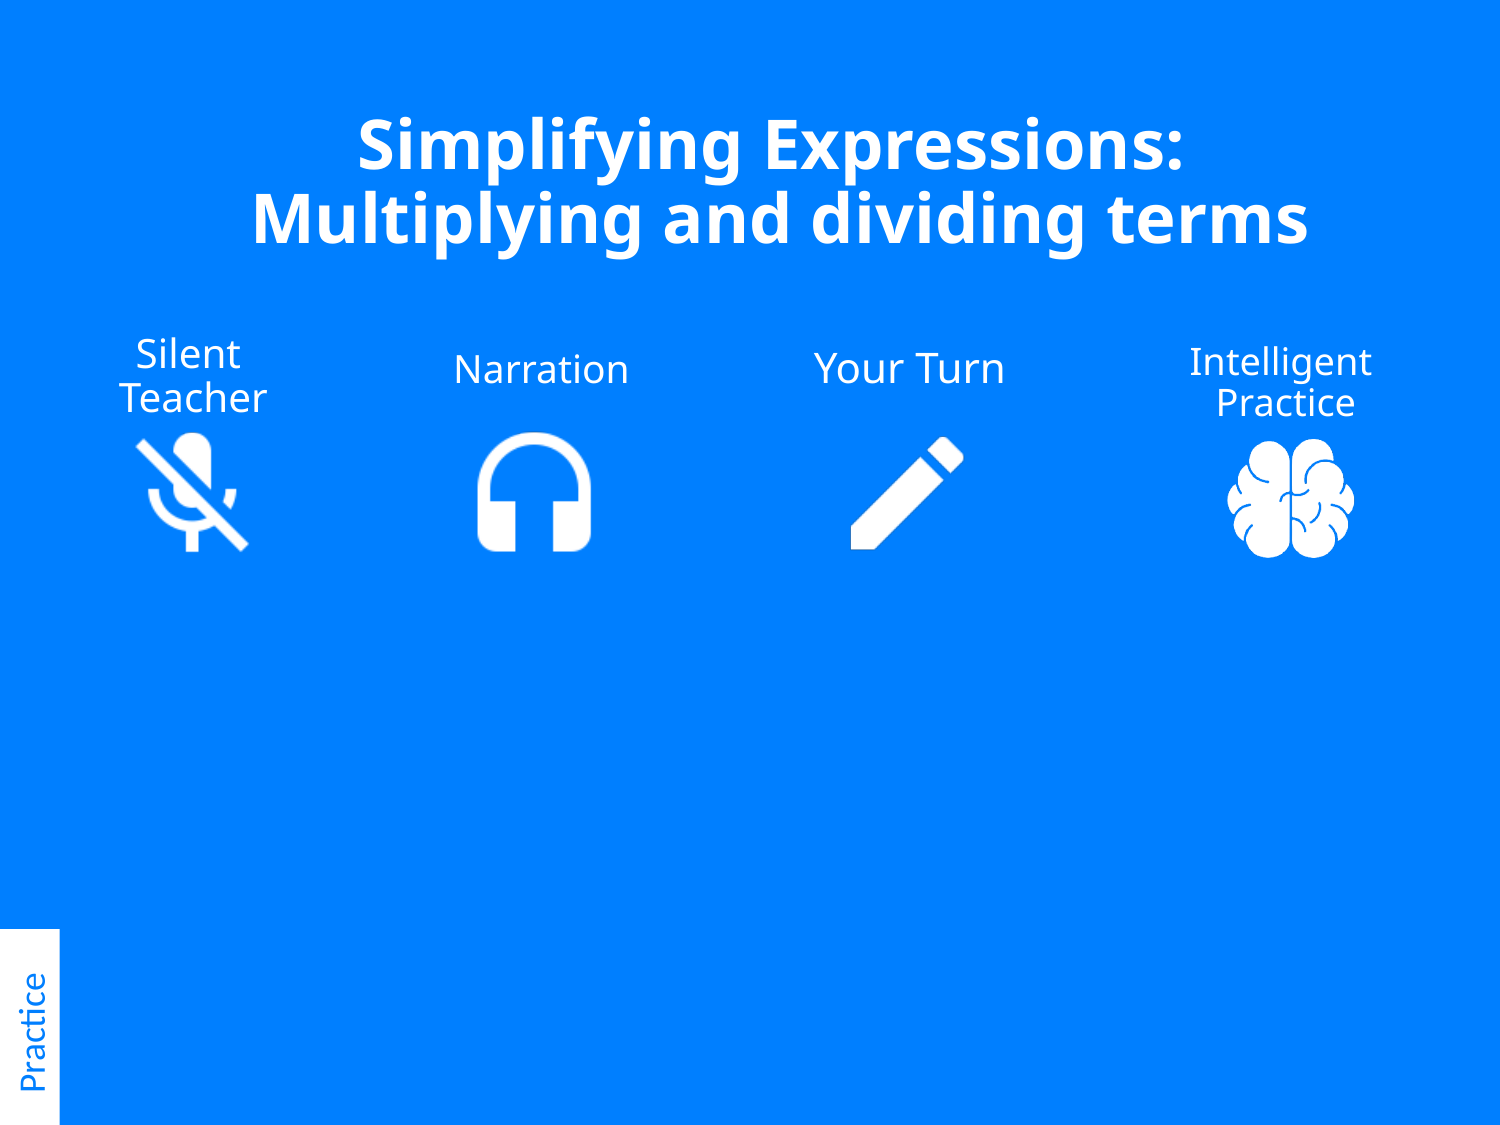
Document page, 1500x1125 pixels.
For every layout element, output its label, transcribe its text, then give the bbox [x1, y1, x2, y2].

picture [117, 420, 268, 571]
picture [1157, 433, 1424, 563]
picture [832, 418, 983, 569]
picture [459, 426, 610, 577]
text_box Your Turn [796, 335, 1024, 400]
text_box Silent Teacher [100, 306, 287, 429]
text_box Narration [435, 335, 648, 400]
text_box Intelligent Practice [1172, 302, 1400, 432]
title Simplifying Expressions: Multiplying and dividing terms [213, 38, 1348, 267]
text_box Practice [0, 929, 60, 1125]
